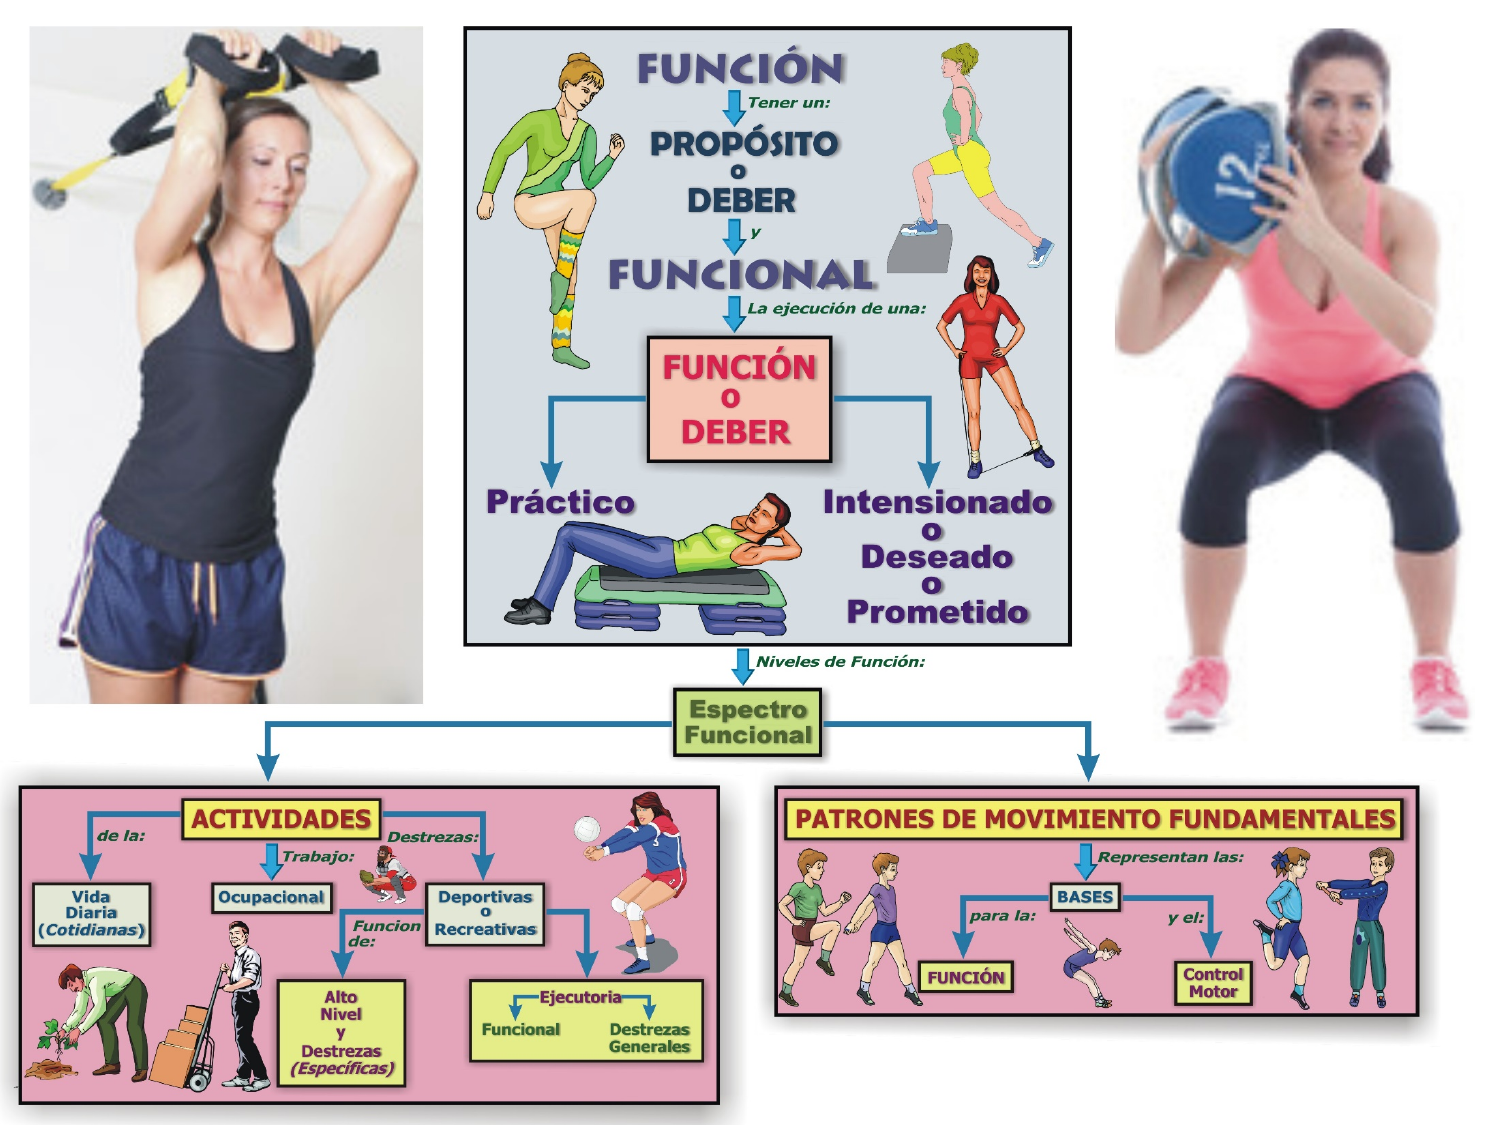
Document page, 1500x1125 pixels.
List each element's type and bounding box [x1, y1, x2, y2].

picture [0, 25, 1476, 1125]
text_box [0, 0, 1500, 1125]
